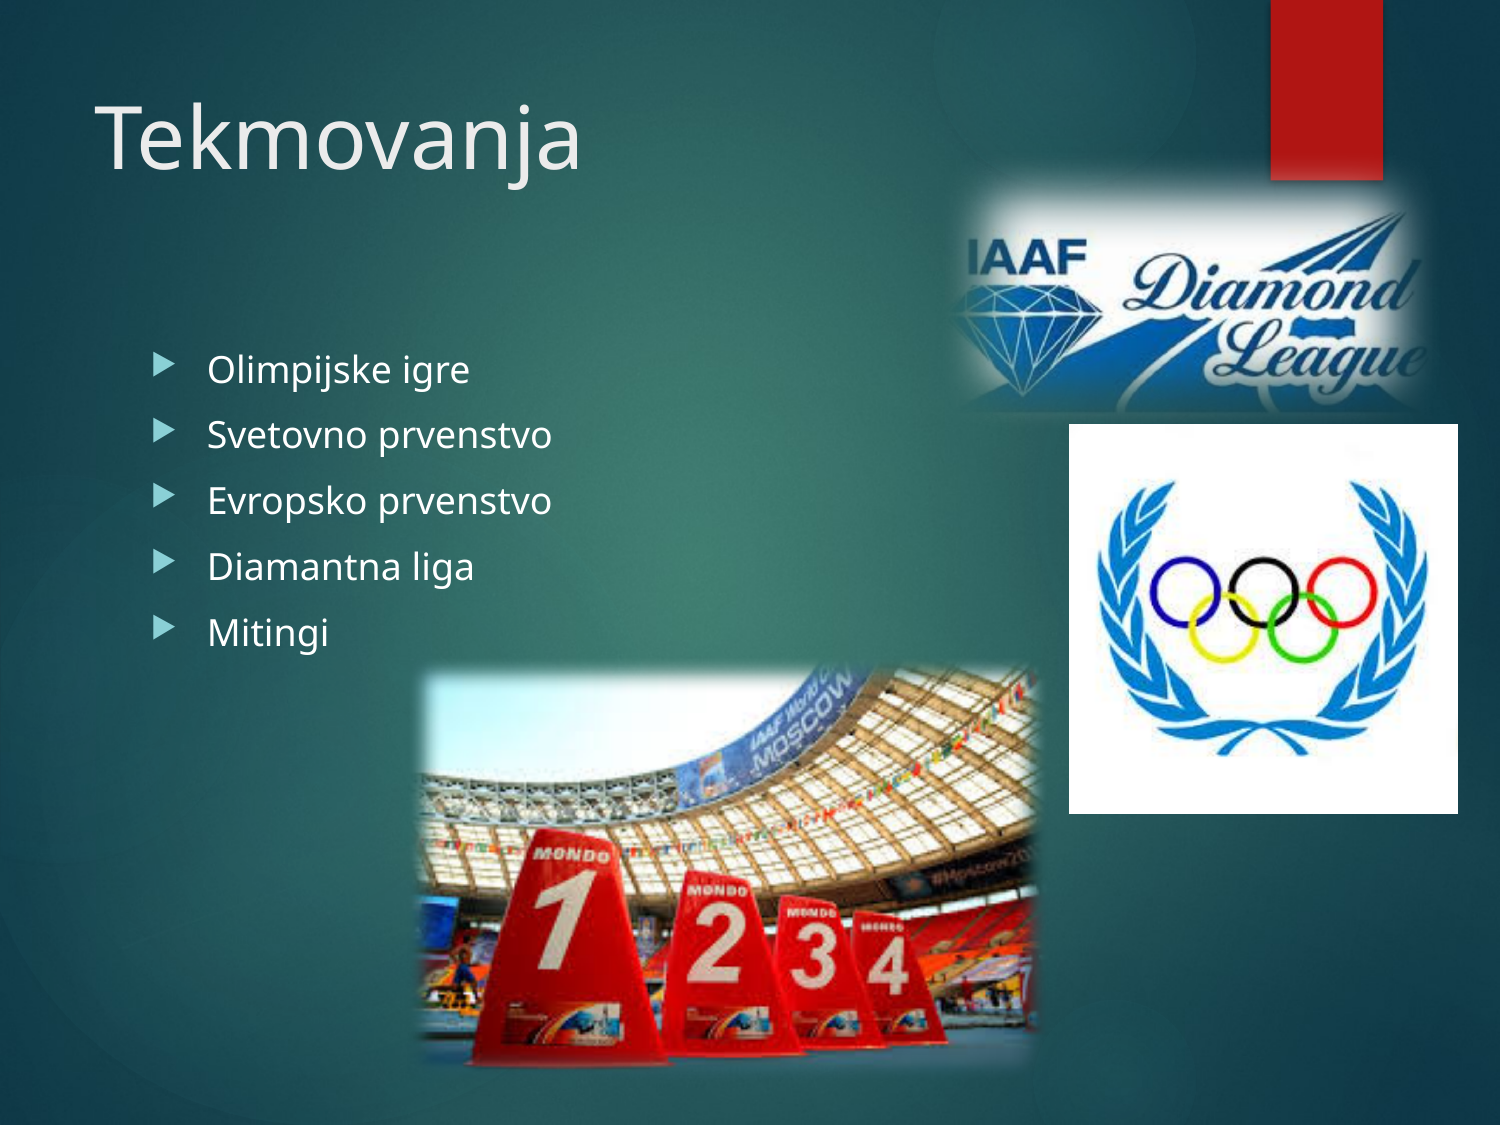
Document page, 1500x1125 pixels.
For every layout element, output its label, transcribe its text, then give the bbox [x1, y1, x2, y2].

list Olimpijske igre Svetovno prvenstvo Evropsko prvenstvo Diamantna liga Mitingi [135, 338, 677, 1027]
title Tekmovanja [79, 74, 1237, 304]
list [938, 148, 1445, 432]
picture [0, 0, 1500, 1125]
